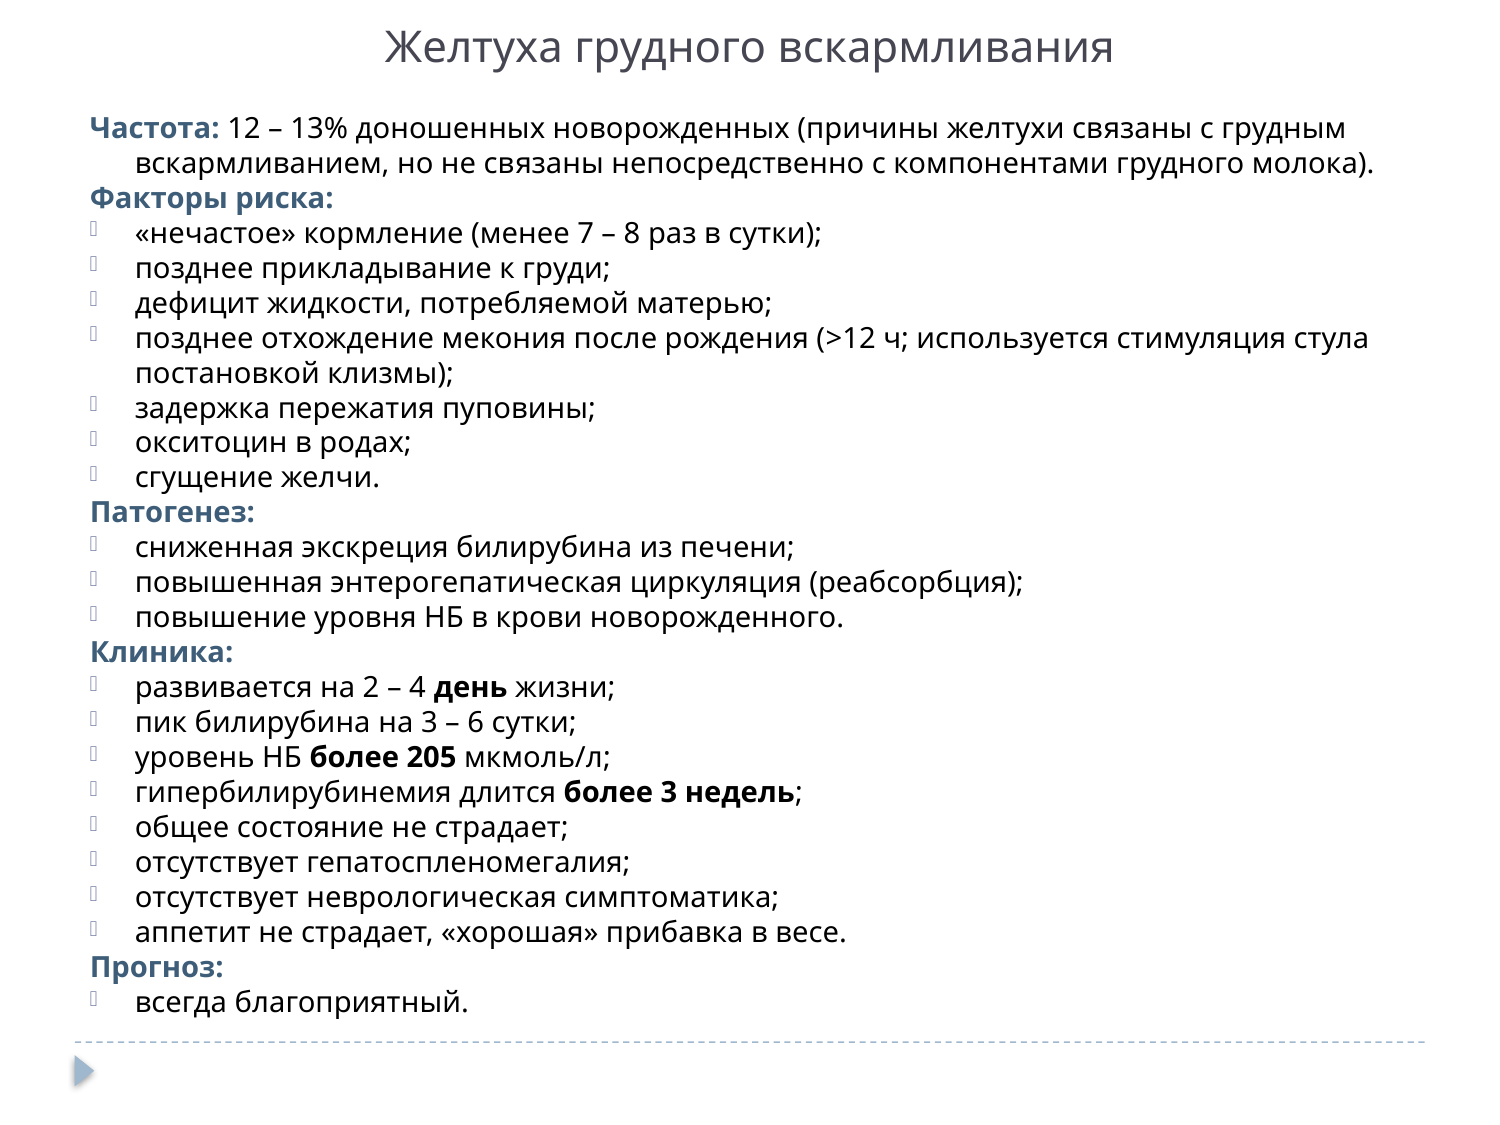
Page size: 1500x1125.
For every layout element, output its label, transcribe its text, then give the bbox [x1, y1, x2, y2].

text_box Желтуха грудного вскармливания [29, 19, 1471, 79]
list Частота: 12 – 13% доношенных новорожденных (причины желтухи связаны с грудным вскармливанием, но не связаны непосредственно с компонентами грудного молока). Факторы риска: «нечастое» кормление (менее 7 – 8 раз в сутки); позднее прикладывание к груди; дефицит жидкости, потребляемой матерью; позднее отхождение мекония после рождения (>12 ч; используется стимуляция стула постановкой клизмы); задержка пережатия пуповины; окситоцин в родах; сгущение желчи. Патогенез: сниженная экскреция билирубина из печени; повышенная энтерогепатическая циркуляция (реабсорбция); повышение уровня НБ в крови новорожденного. Клиника: развивается на 2 – 4 день жизни; пик билирубина на 3 – 6 сутки; уровень НБ более 205 мкмоль/л; гипербилирубинемия длится более 3 недель; общее состояние не страдает; отсутствует гепатоспленомегалия; отсутствует неврологическая симптоматика; аппетит не страдает, «хорошая» прибавка в весе. Прогноз: всегда благоприятный. [75, 101, 1425, 1065]
